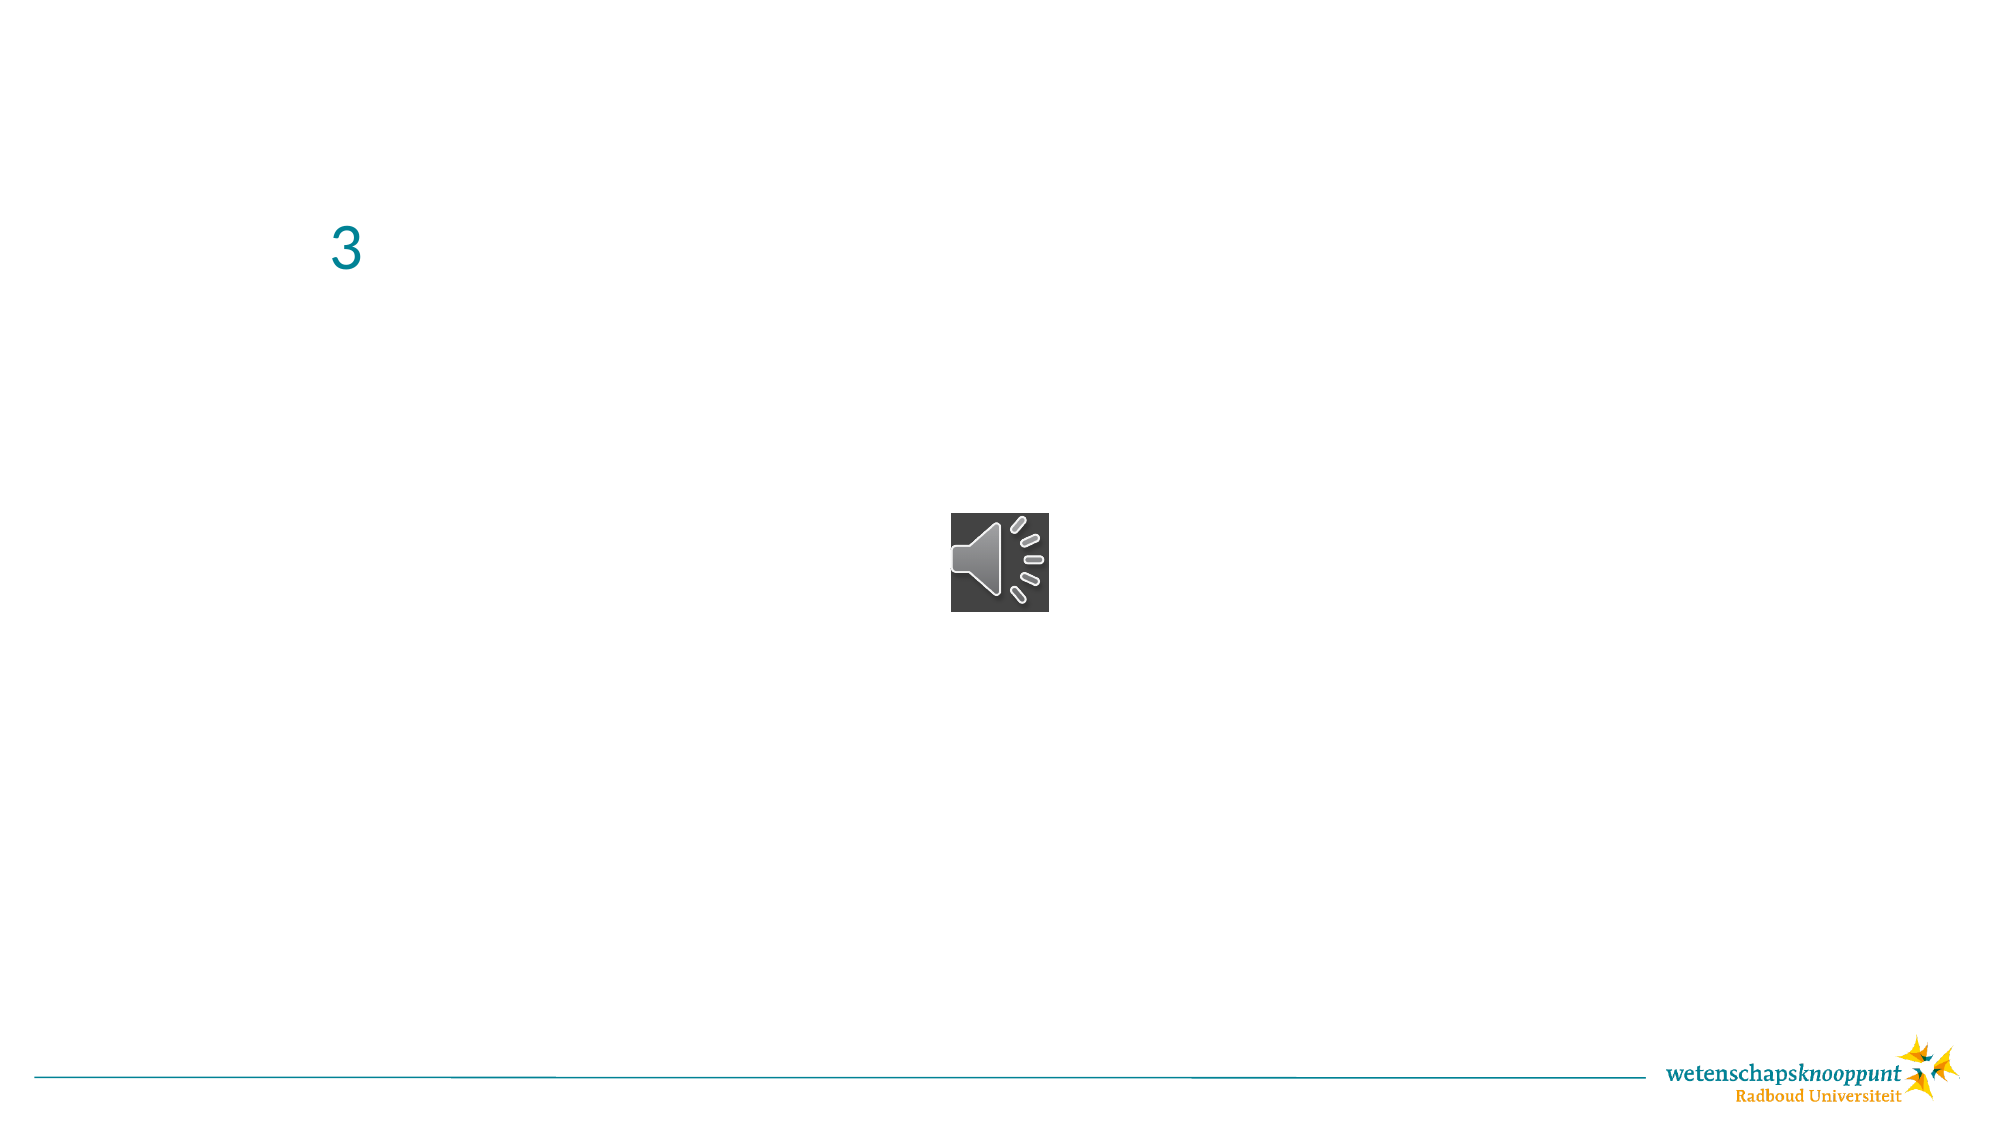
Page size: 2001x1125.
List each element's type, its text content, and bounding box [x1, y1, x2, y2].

picture [1666, 1034, 1960, 1105]
title 3 [314, 148, 1180, 337]
picture [949, 512, 1051, 613]
